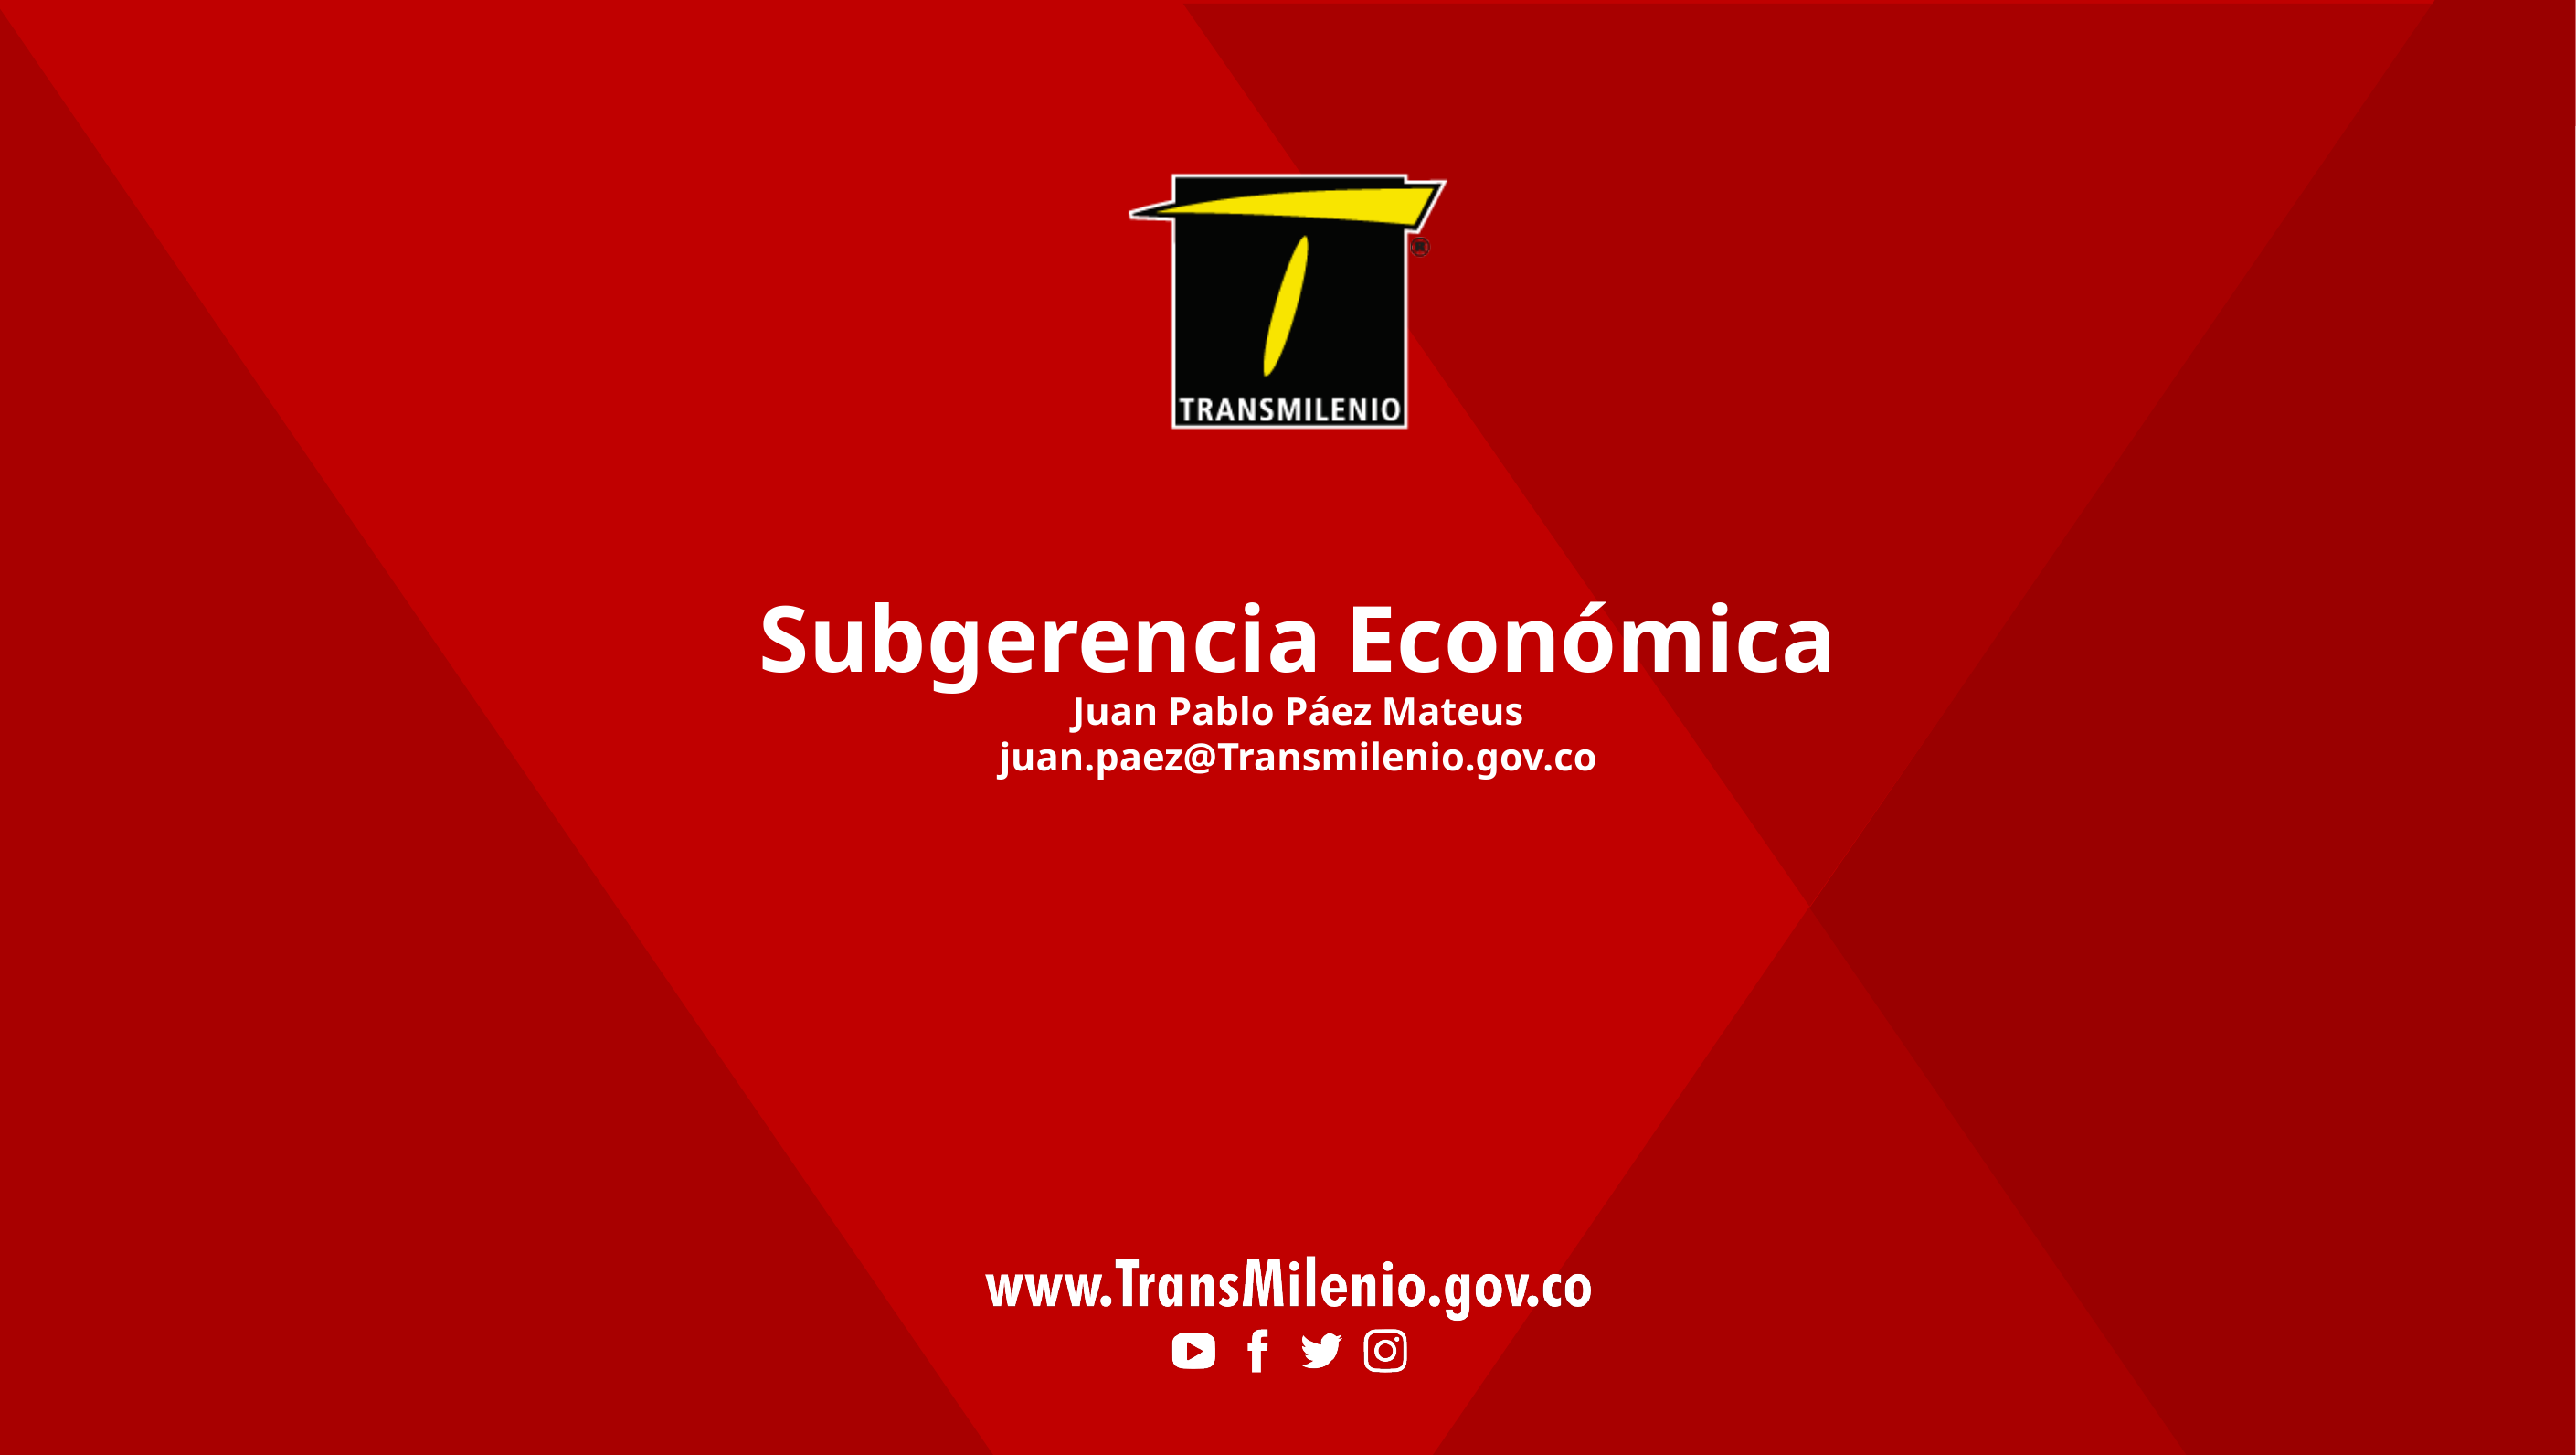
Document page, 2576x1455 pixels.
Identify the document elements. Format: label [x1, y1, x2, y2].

picture [984, 1256, 1591, 1373]
text_box [0, 0, 2563, 1455]
picture [1125, 160, 1449, 438]
